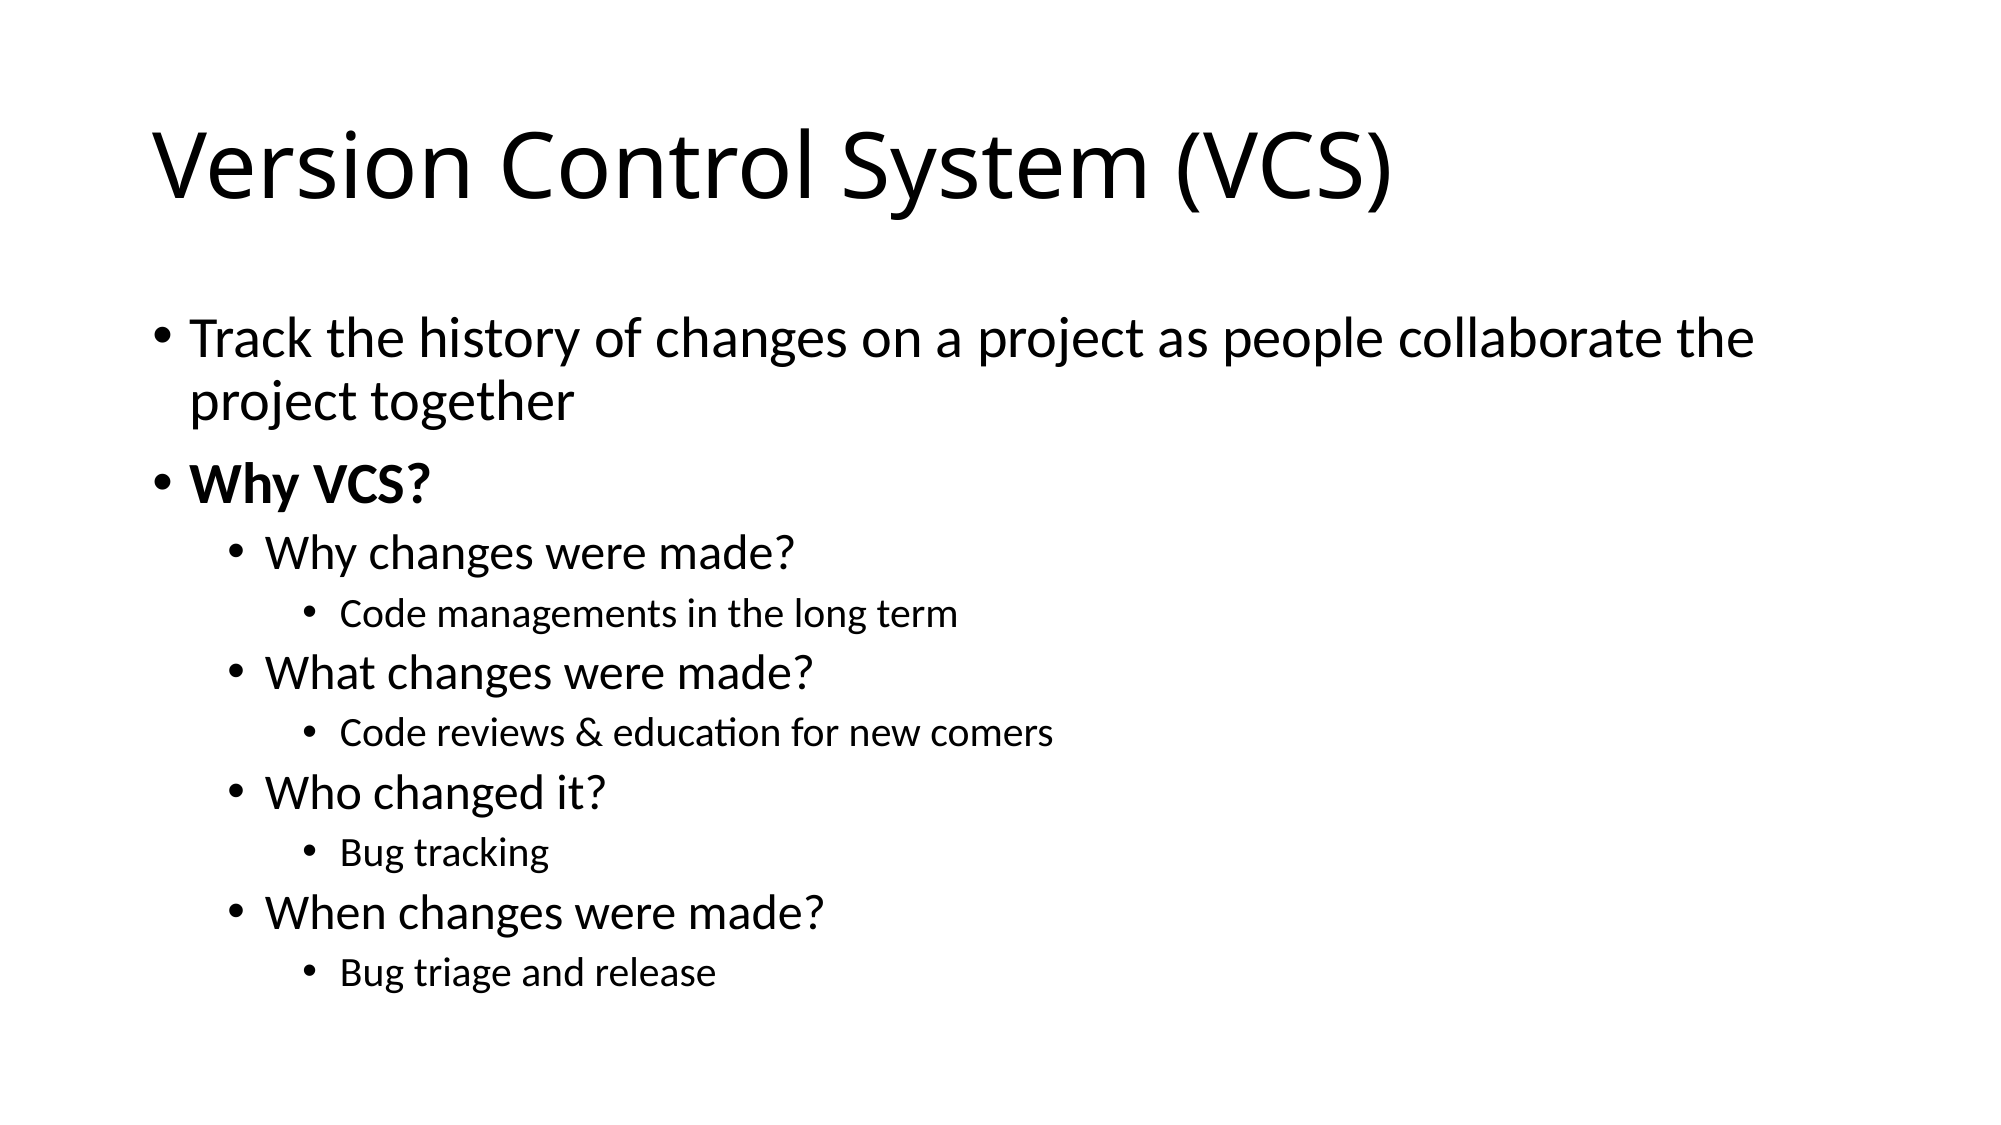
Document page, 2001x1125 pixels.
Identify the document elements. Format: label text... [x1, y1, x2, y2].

list Track the history of changes on a project as people collaborate the project together Why VCS? Why changes were made? Code managements in the long term What changes were made? Code reviews & education for new comers Who changed it? Bug tracking When changes were made? Bug triage and release [137, 299, 1863, 1102]
title Version Control System (VCS) [137, 59, 1863, 278]
